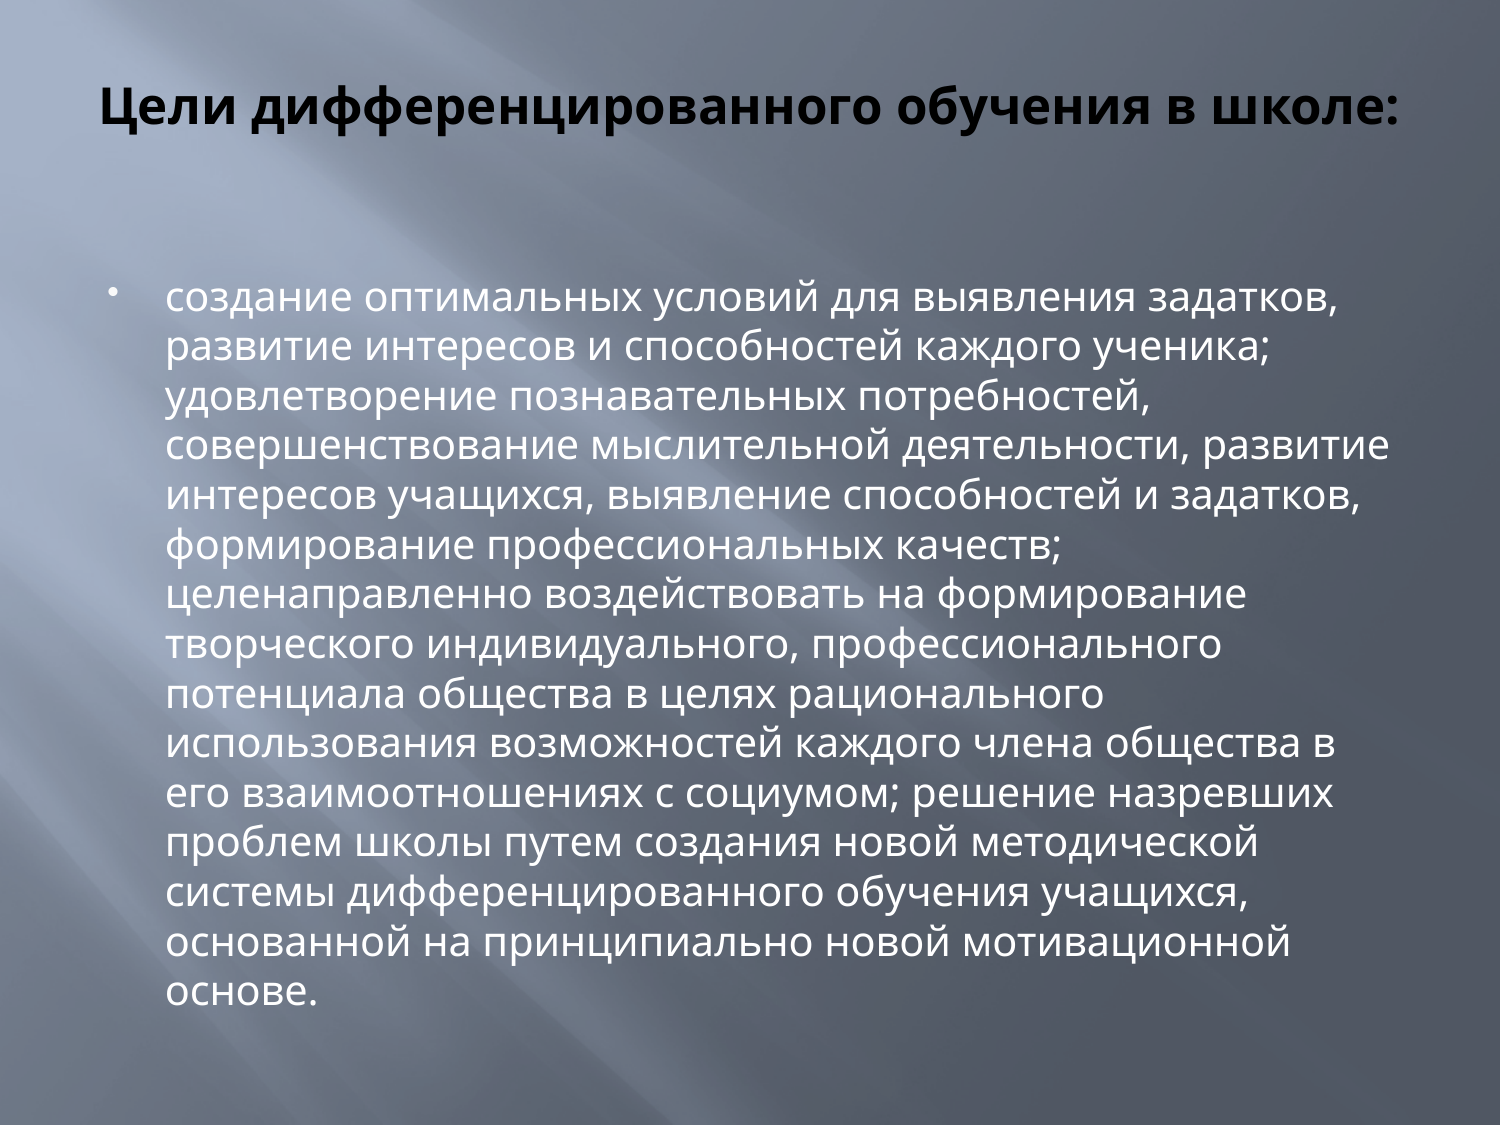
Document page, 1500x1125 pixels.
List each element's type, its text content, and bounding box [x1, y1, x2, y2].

title Цели дифференцированного обучения в школе: [75, 45, 1425, 233]
list создание оптимальных условий для выявления задатков, развитие интересов и способностей каждого ученика; удовлетворение познавательных потребностей, совершенствование мыслительной деятельности, развитие интересов учащихся, выявление способностей и задатков, формирование профессиональных качеств; целенаправленно воздействовать на формирование творческого индивидуального, профессионального потенциала общества в целях рационального использования возможностей каждого члена общества в его взаимоотношениях с социумом; решение назревших проблем школы путем создания новой методической системы дифференцированного обучения учащихся, основанной на принципиально новой мотивационной основе. [75, 262, 1425, 1035]
